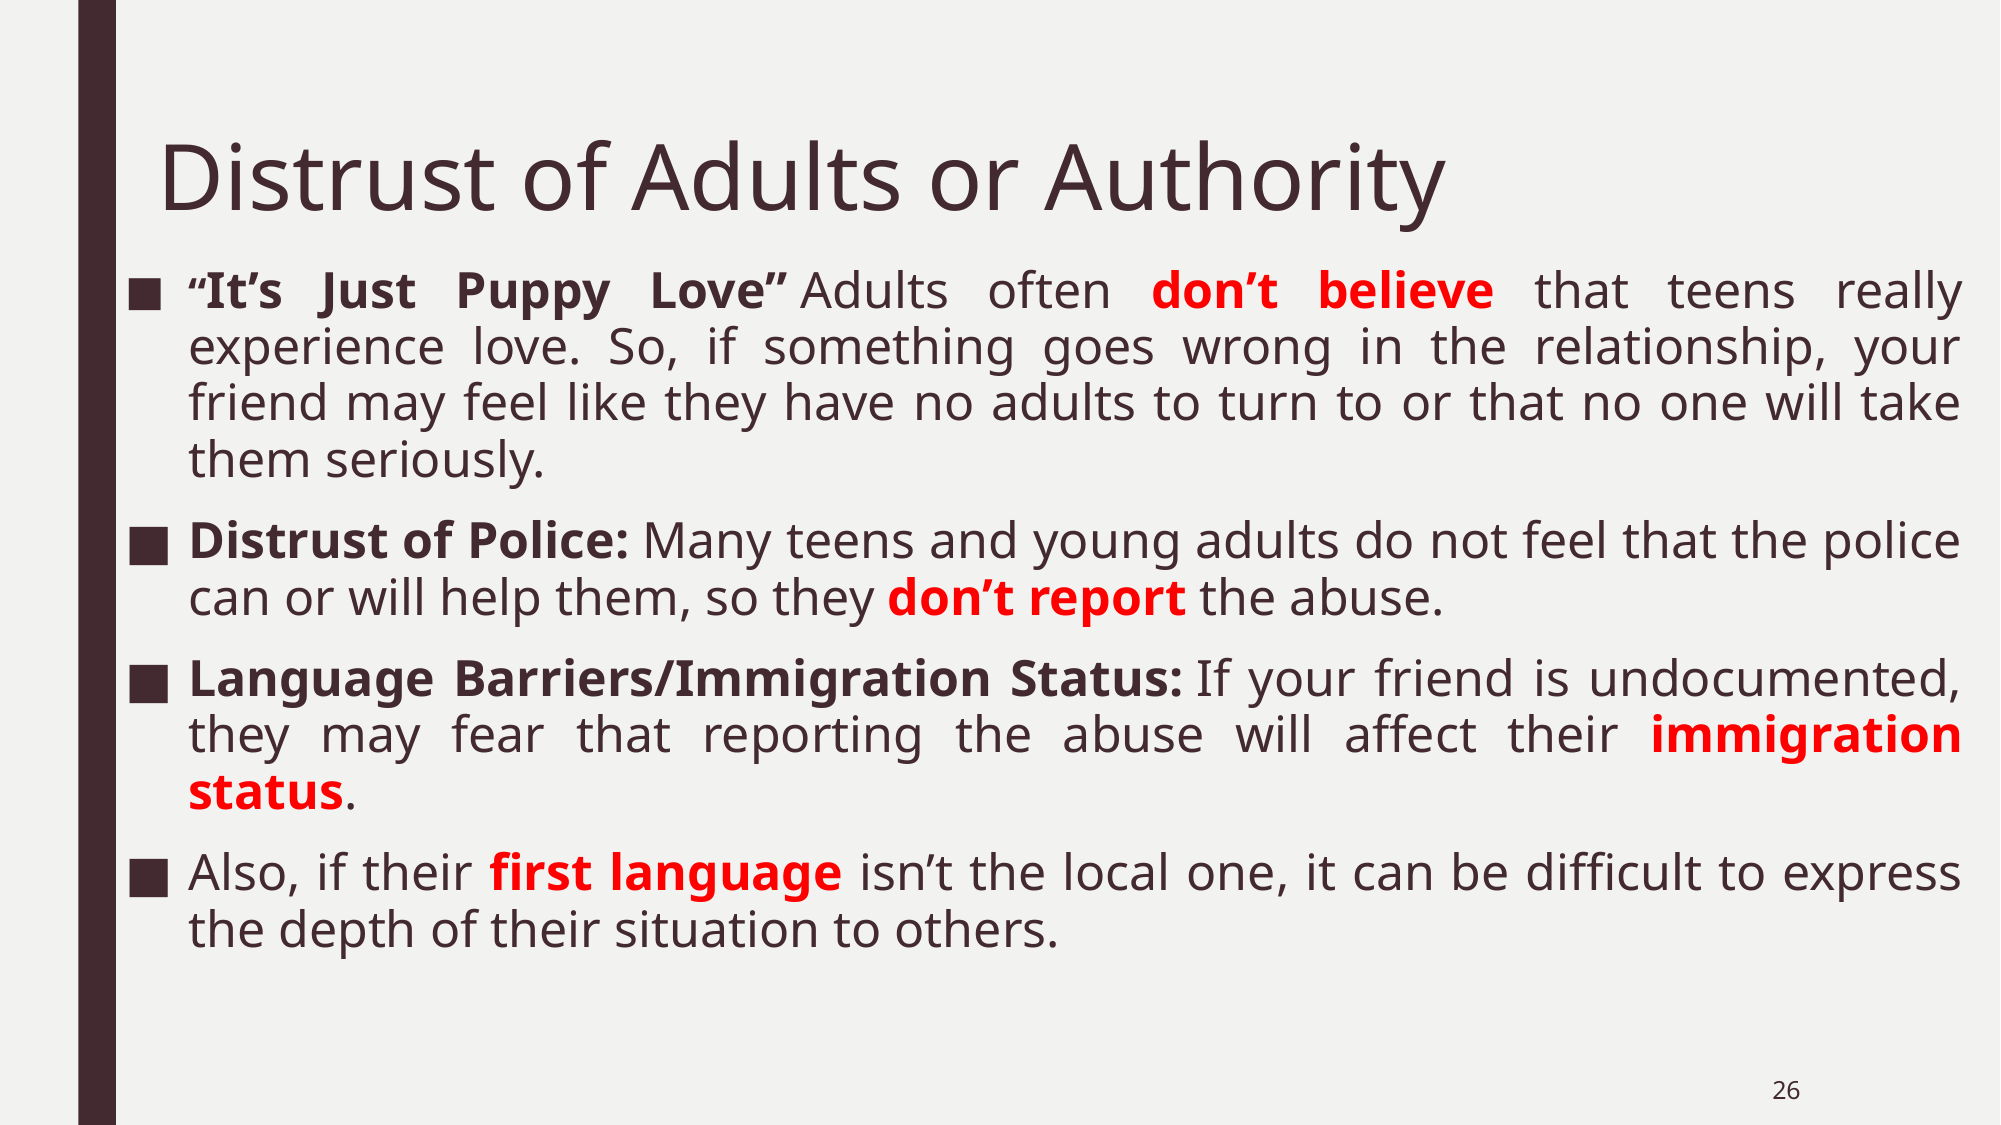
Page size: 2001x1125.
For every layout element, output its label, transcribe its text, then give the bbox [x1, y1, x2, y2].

title Distrust of Adults or Authority [142, 124, 1800, 255]
list “It’s Just Puppy Love” Adults often don’t believe that teens really experience love. So, if something goes wrong in the relationship, your friend may feel like they have no adults to turn to or that no one will take them seriously. Distrust of Police: Many teens and young adults do not feel that the police can or will help them, so they don’t report the abuse. Language Barriers/Immigration Status: If your friend is undocumented, they may fear that reporting the abuse will affect their immigration status. Also, if their first language isn’t the local one, it can be difficult to express the depth of their situation to others. [110, 255, 1979, 1086]
slide_number 26 [1553, 1058, 1816, 1125]
